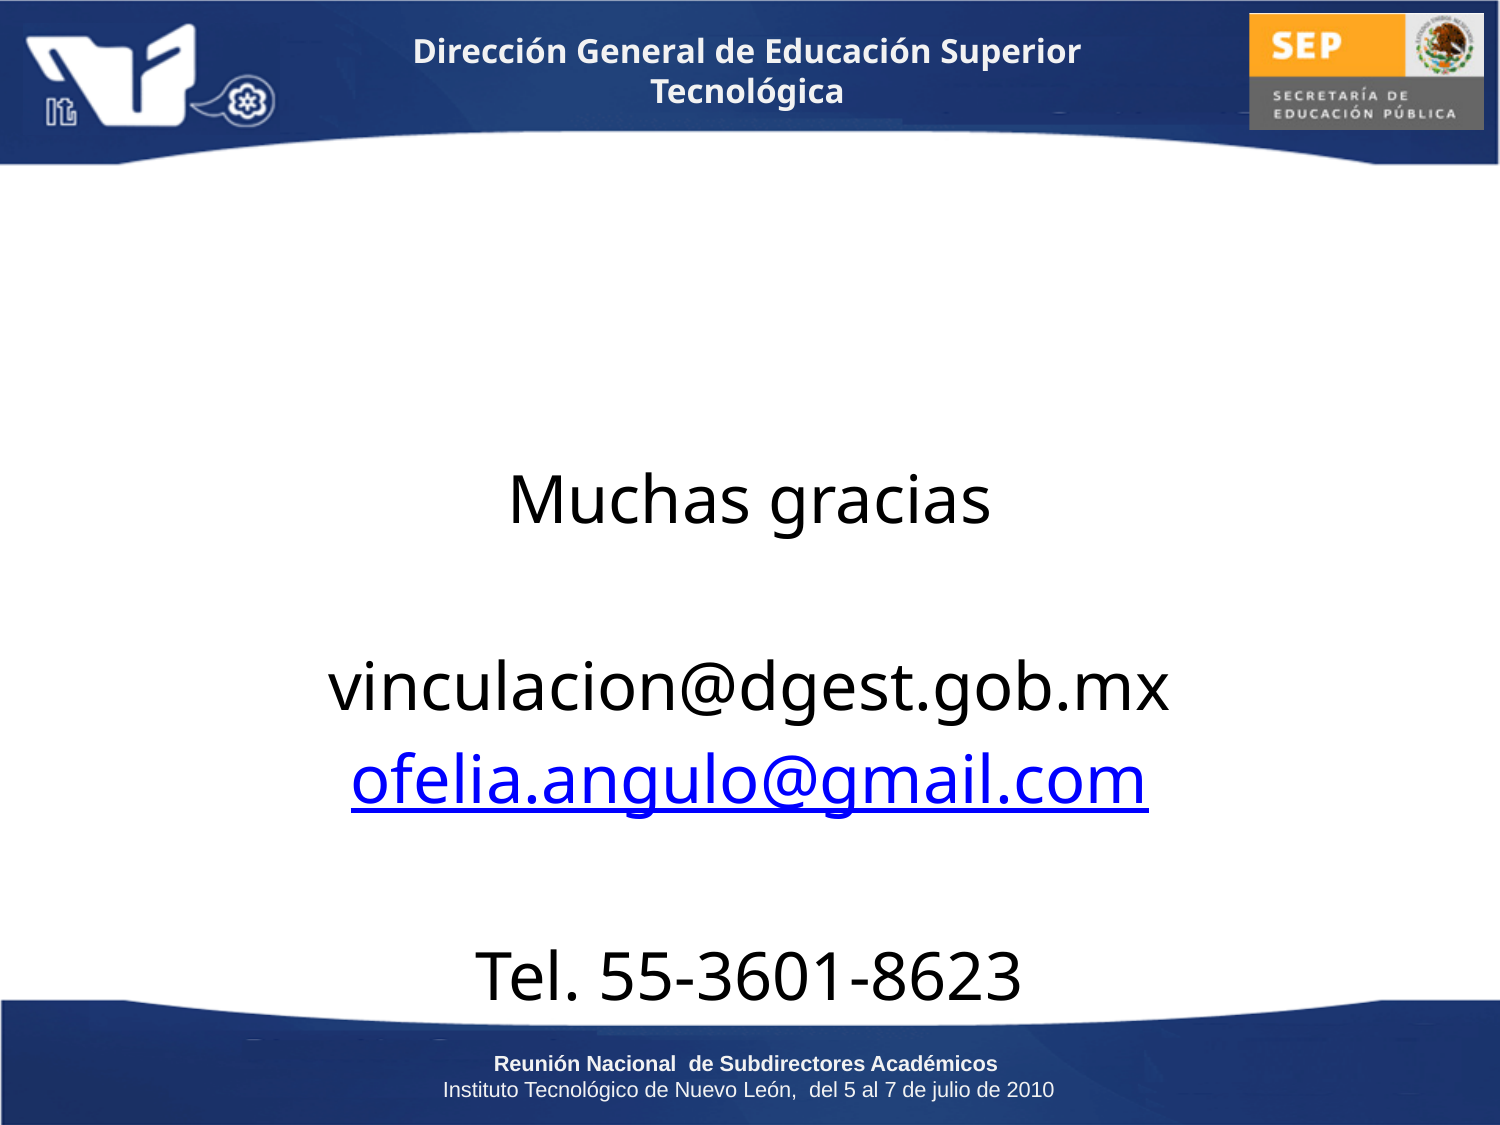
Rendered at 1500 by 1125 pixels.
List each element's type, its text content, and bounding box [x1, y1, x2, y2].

picture [0, 0, 1500, 169]
list Muchas gracias vinculacion@dgest.gob.mx ofelia.angulo@gmail.com Tel. 55-3601-8623 [74, 262, 1426, 1006]
picture [0, 997, 1500, 1125]
